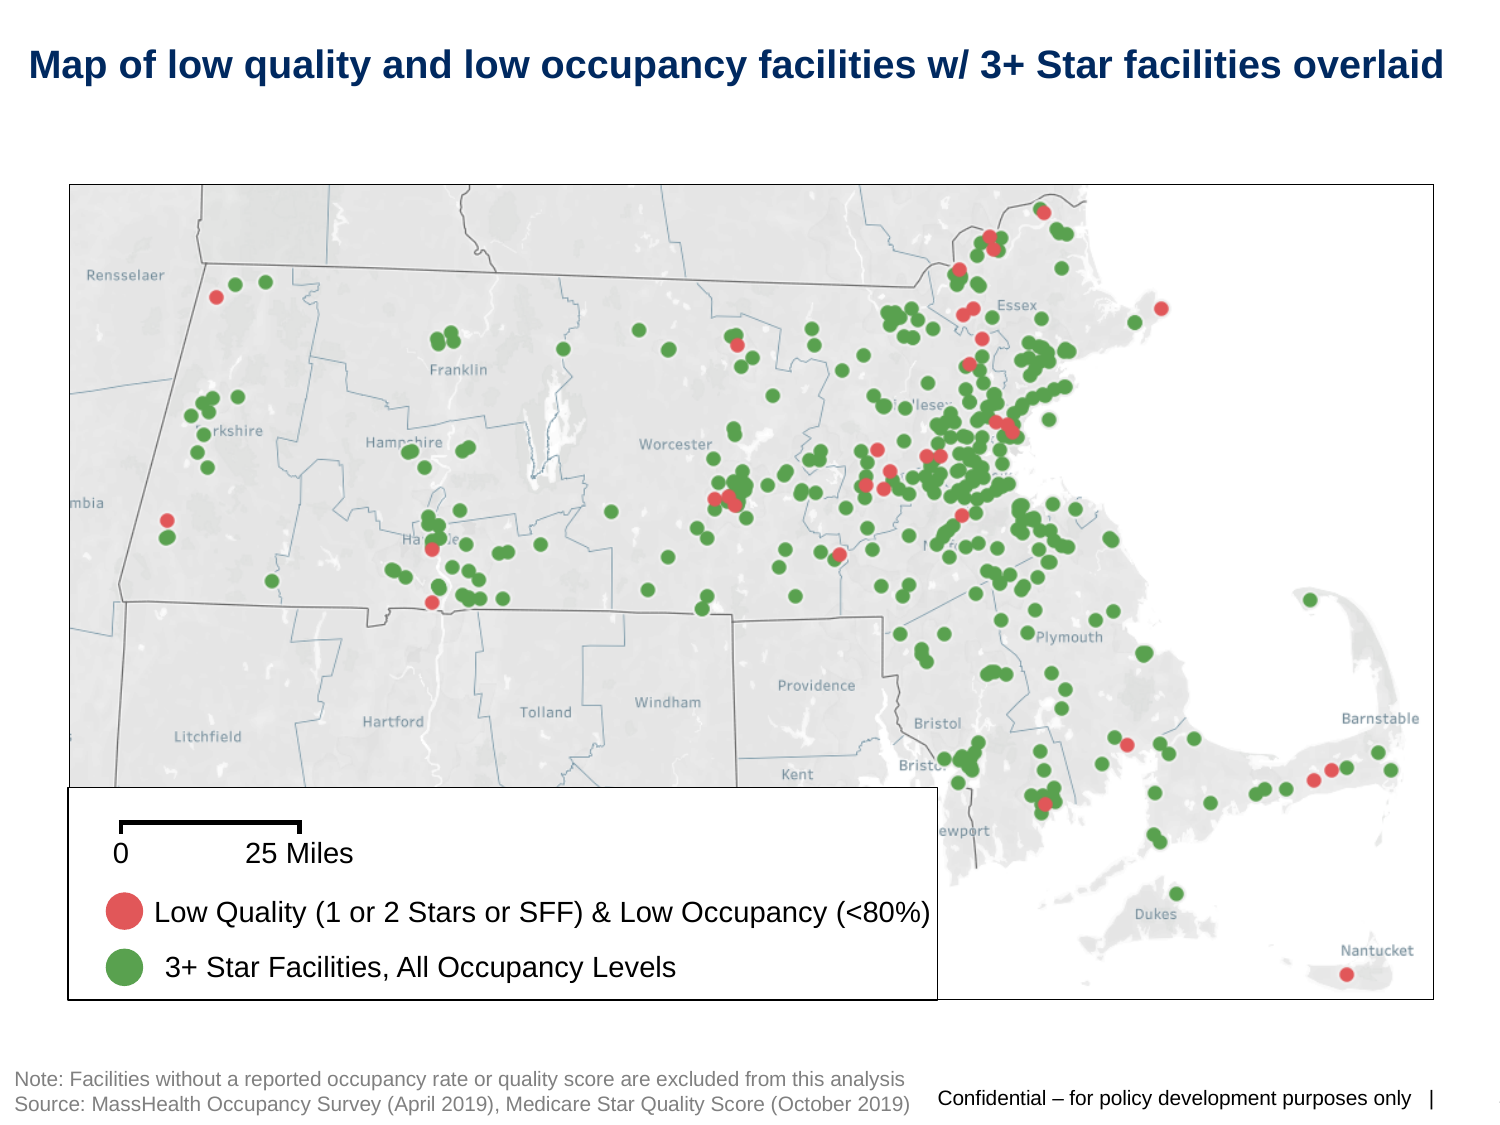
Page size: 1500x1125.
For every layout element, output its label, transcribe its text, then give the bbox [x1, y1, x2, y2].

text_box Note: Facilities without a reported occupancy rate or quality score are excluded from this analysis Source: MassHealth Occupancy Survey (April 2019), Medicare Star Quality Score (October 2019) [0, 1058, 1428, 1123]
title Map of low quality and low occupancy facilities w/ 3+ Star facilities overlaid [28, 38, 1466, 87]
picture [69, 184, 1434, 1001]
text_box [95, 820, 388, 871]
